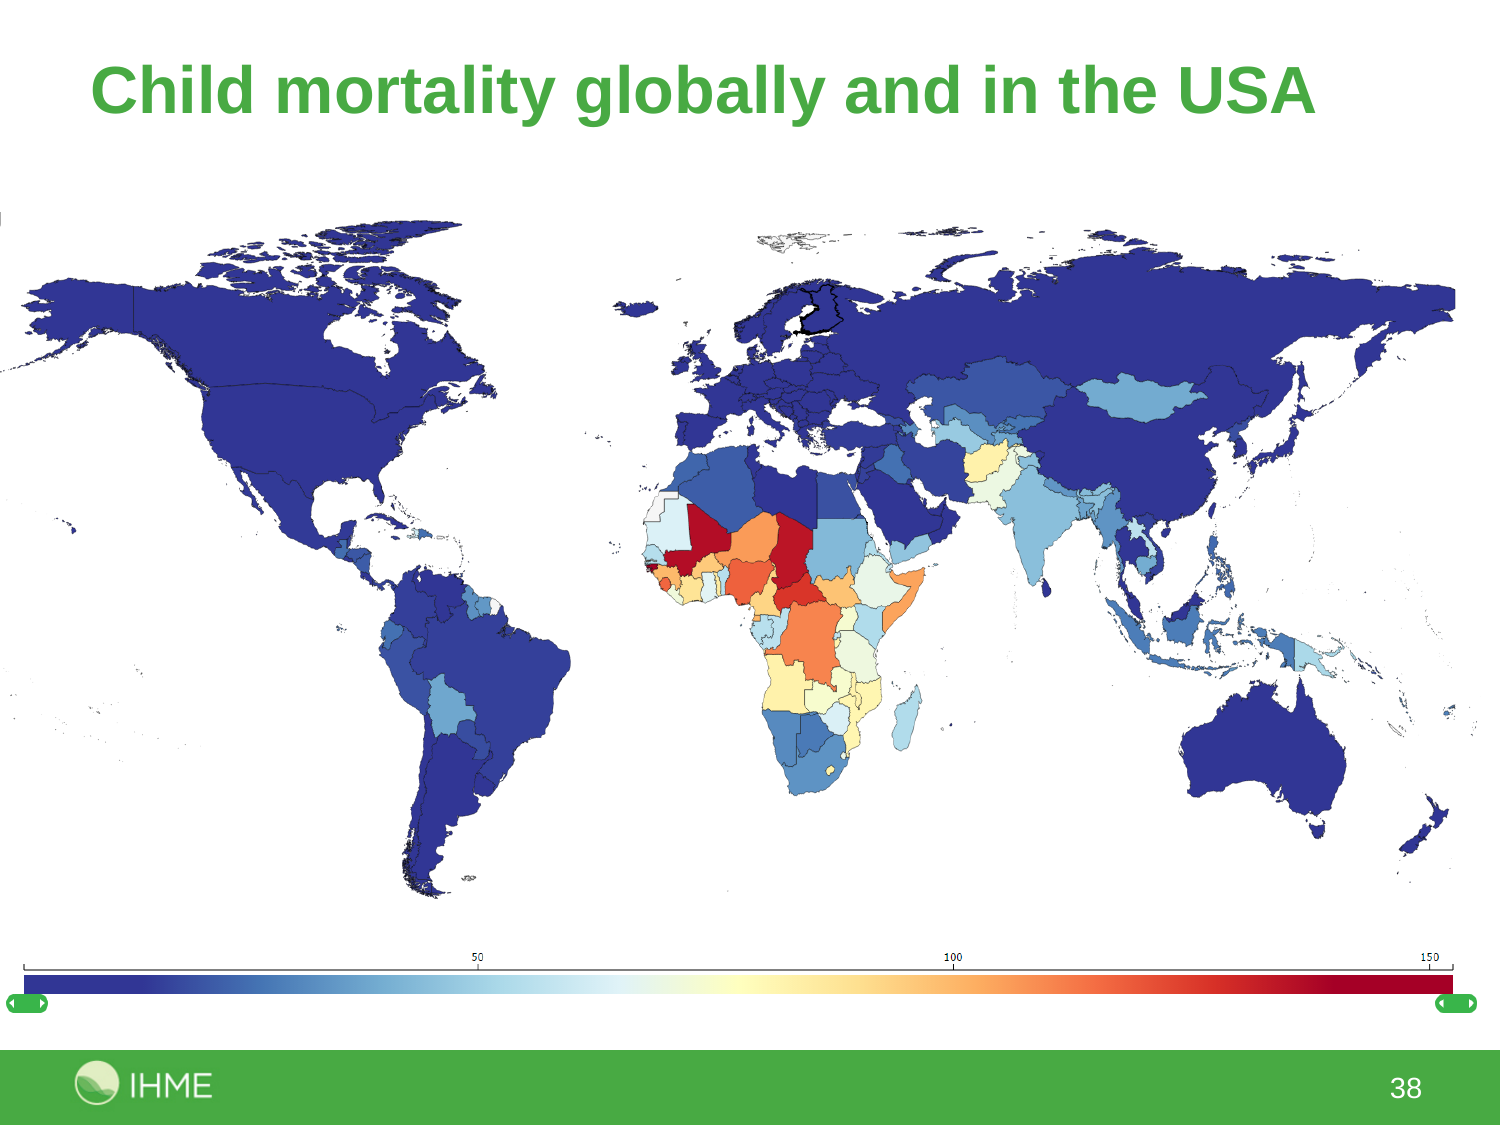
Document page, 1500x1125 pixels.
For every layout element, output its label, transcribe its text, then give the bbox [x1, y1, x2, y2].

picture [0, 1050, 1500, 1125]
slide_number 38 [1087, 1061, 1438, 1090]
title Child mortality globally and in the USA [74, 32, 1419, 142]
picture [0, 212, 1482, 1022]
